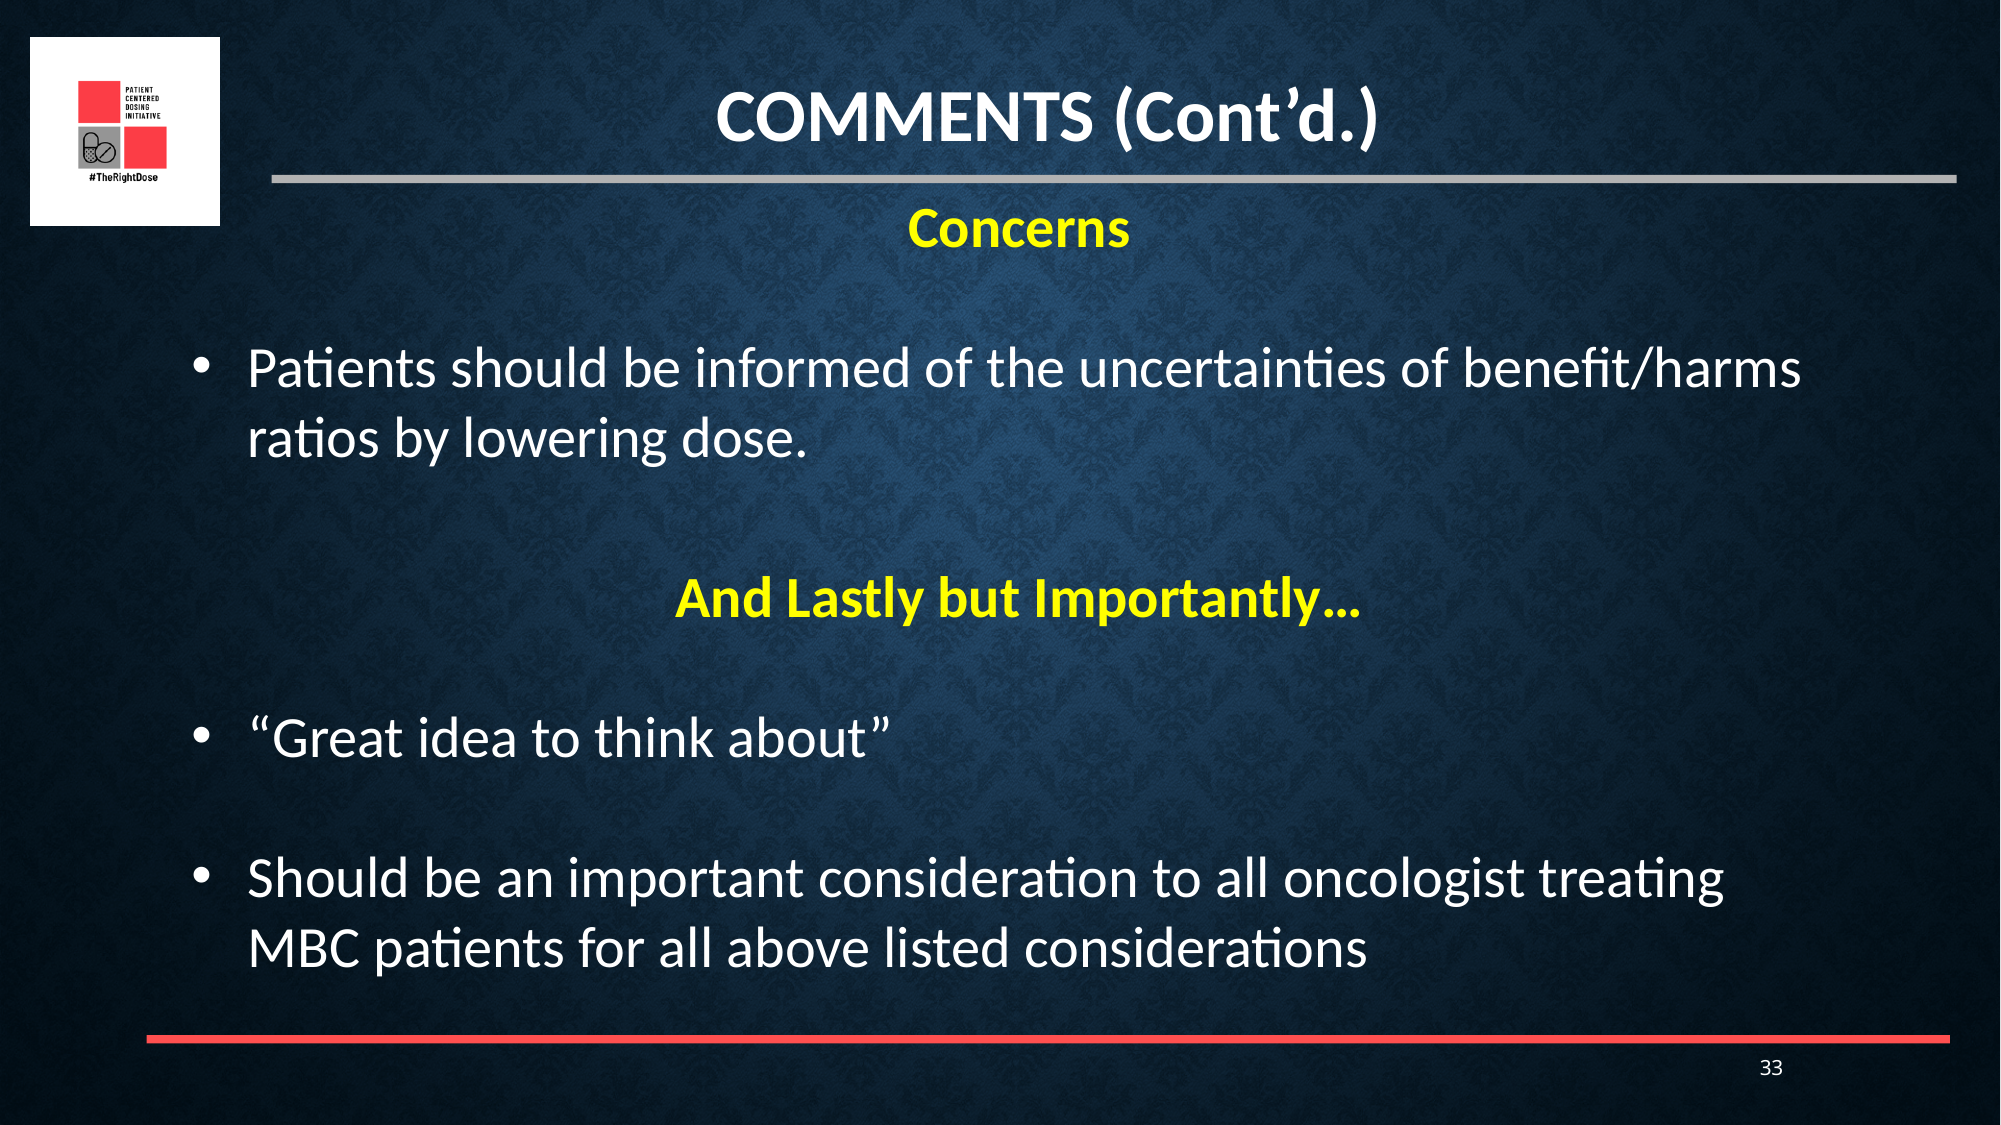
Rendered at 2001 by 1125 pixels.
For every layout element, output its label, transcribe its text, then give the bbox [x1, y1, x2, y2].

picture [30, 36, 220, 227]
slide_number 33 [1724, 1044, 1799, 1095]
text_box COMMENTS (Cont’d.) [701, 59, 1662, 164]
text_box [271, 174, 1957, 184]
text_box [146, 1035, 1950, 1044]
text_box Concerns Patients should be informed of the uncertainties of benefit/harms ratios by lowering dose. And Lastly but Importantly… “Great idea to think about” Should be an important consideration to all oncologist treating MBC patients for all above listed considerations [176, 182, 1862, 987]
